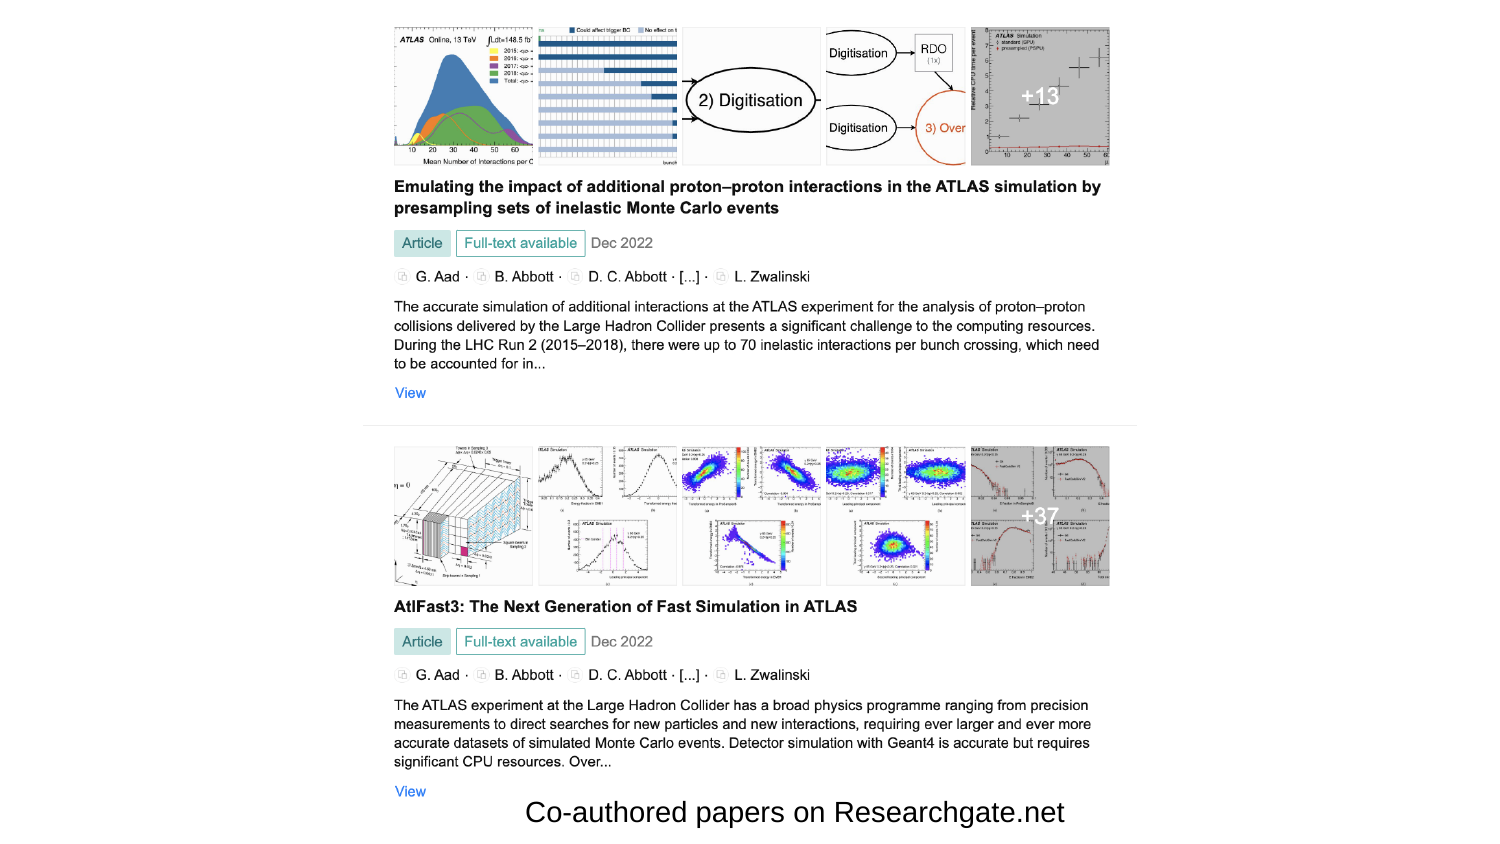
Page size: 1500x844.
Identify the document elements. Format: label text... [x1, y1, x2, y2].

picture [363, 11, 1137, 811]
text_box Co-authored papers on Researchgate.net [506, 819, 1085, 843]
